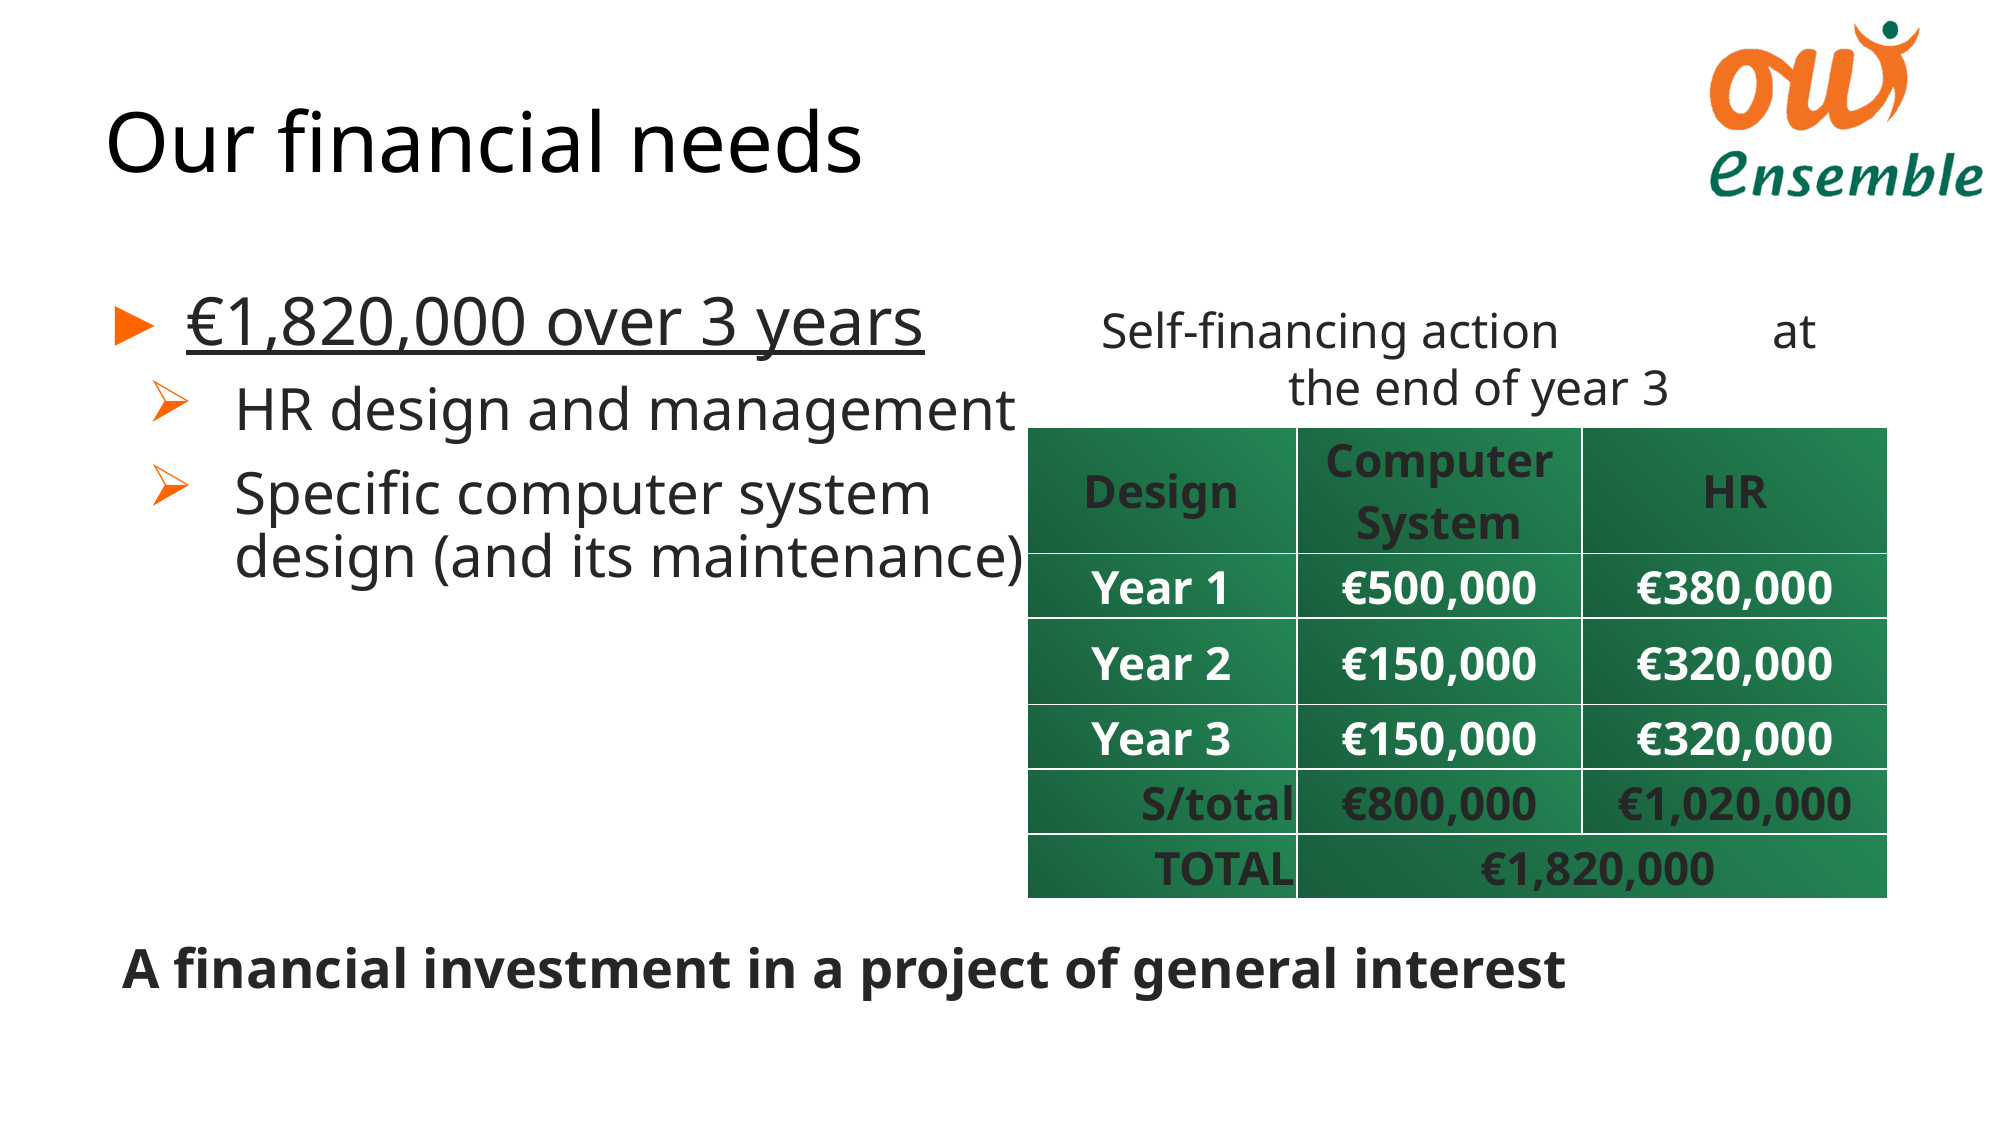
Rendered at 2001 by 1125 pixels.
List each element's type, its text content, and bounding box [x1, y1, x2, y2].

table_cell €320,000 [1583, 705, 1887, 768]
table_cell €150,000 [1298, 705, 1581, 768]
table_cell Year 1 [1028, 554, 1296, 617]
table_cell €1,020,000 [1583, 770, 1887, 833]
table_cell Year 3 [1028, 705, 1296, 768]
text_box A financial investment in a project of general interest [107, 926, 1919, 1047]
table_cell €150,000 [1298, 619, 1581, 704]
table_cell €1,820,000 [1298, 835, 1887, 898]
table_cell €500,000 [1298, 554, 1581, 617]
table_cell €380,000 [1583, 554, 1887, 617]
table_cell €320,000 [1583, 619, 1887, 704]
table_header HR [1583, 428, 1887, 553]
table_cell S/total [1028, 770, 1296, 833]
table_header Computer System [1298, 428, 1581, 553]
table_cell Year 2 [1028, 619, 1296, 704]
table_cell TOTAL [1028, 835, 1296, 898]
table_header Design [1028, 428, 1296, 553]
title Our financial needs [89, 77, 1227, 214]
table_cell €800,000 [1298, 770, 1581, 833]
picture [1693, 0, 2000, 215]
text_box Self-financing action at the end of year 3 [1055, 292, 1864, 425]
list ► €1,820,000 over 3 years HR design and management Specific computer system design (and its maintenance) [86, 280, 1060, 738]
